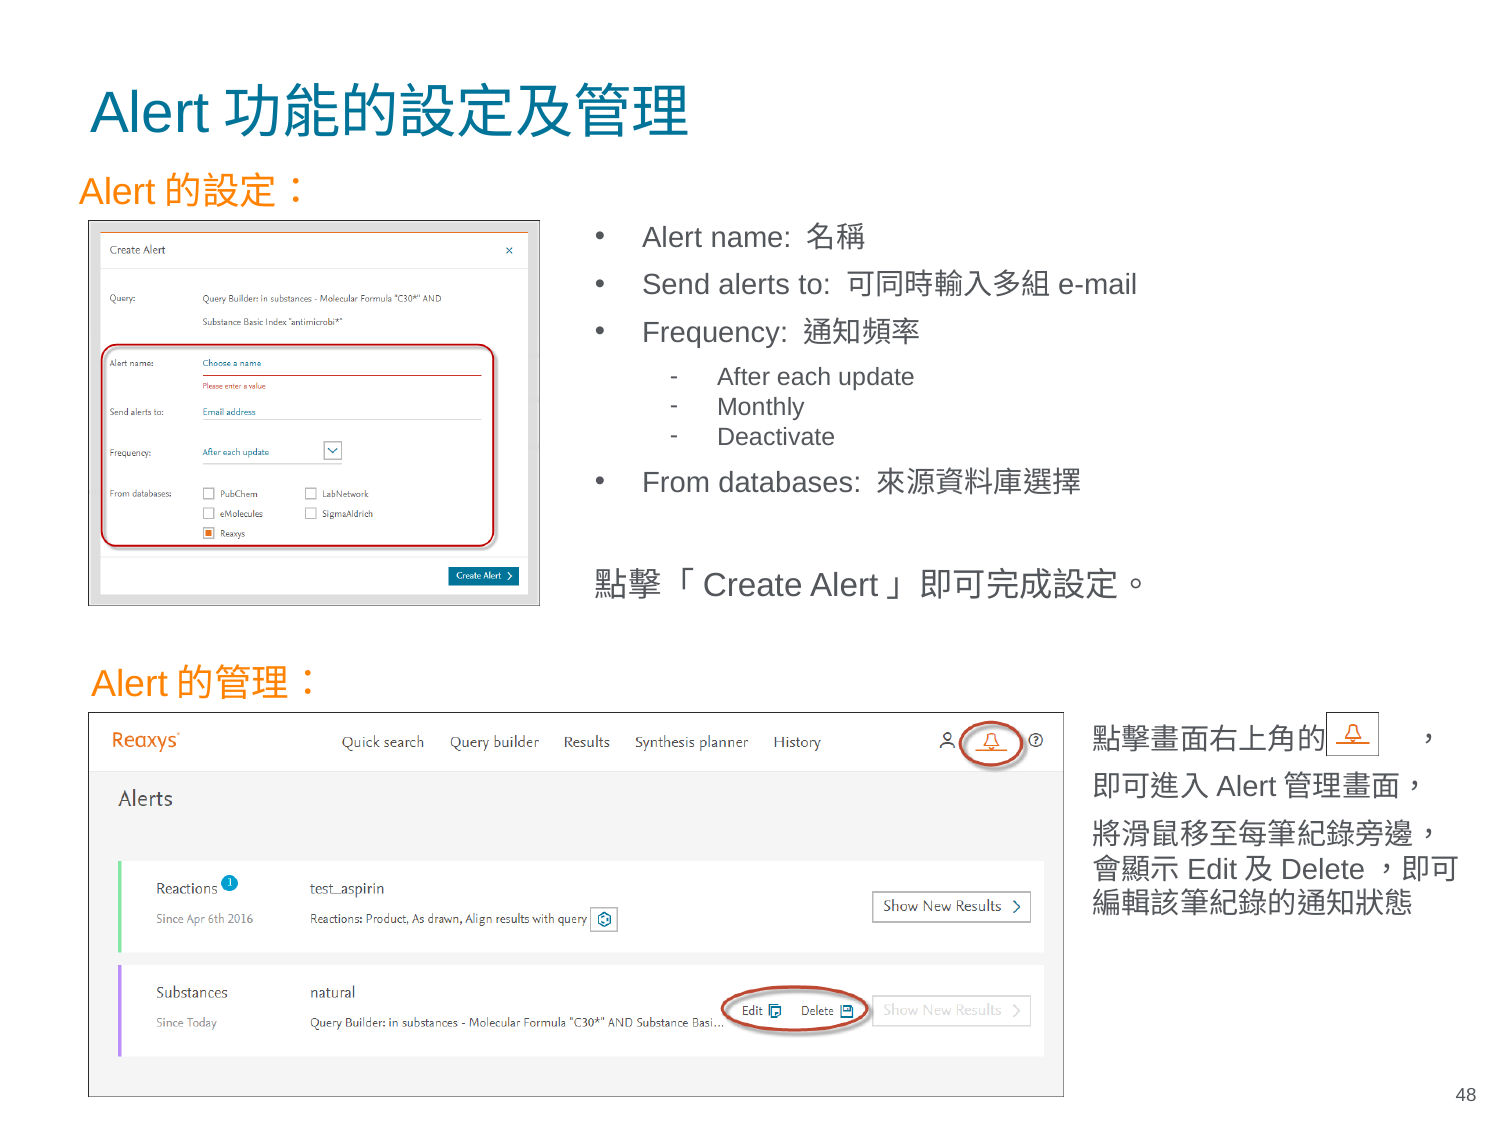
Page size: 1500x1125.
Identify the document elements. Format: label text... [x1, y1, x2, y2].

text_box Alert name: 名稱 Send alerts to: 可同時輸入多組e-mail Frequency: 通知頻率 After each update Monthly Deactivate From databases: 來源資料庫選擇 點擊「Create Alert」即可完成設定。 [580, 210, 1364, 611]
text_box Alert的設定： [63, 159, 330, 220]
text_box 點擊畫面右上角的 ， 即可進入Alert管理畫面， 將滑鼠移至每筆紀錄旁邊，會顯示Edit及Delete，即可編輯該筆紀錄的通知狀態 [1077, 712, 1486, 928]
picture [88, 712, 1065, 1097]
text_box Alert功能的設定及管理 [74, 74, 1427, 143]
text_box Alert的管理： [76, 652, 342, 712]
picture [88, 220, 540, 606]
text_box 48 [1426, 1075, 1492, 1118]
picture [1325, 712, 1379, 756]
